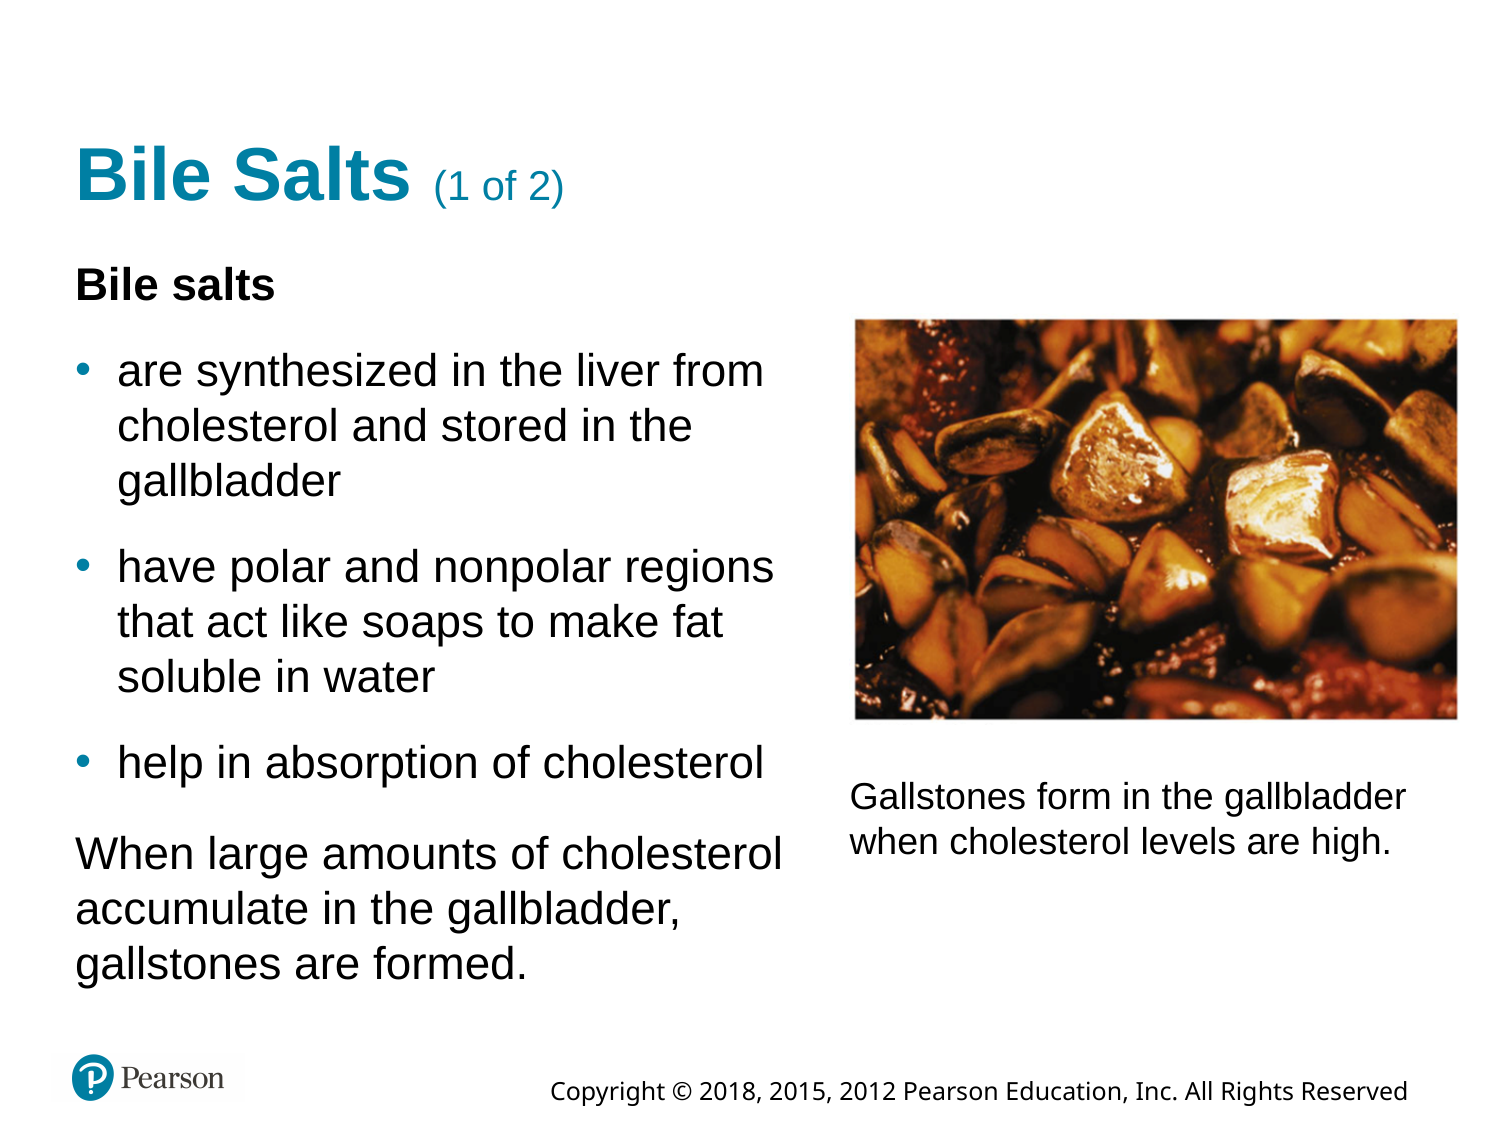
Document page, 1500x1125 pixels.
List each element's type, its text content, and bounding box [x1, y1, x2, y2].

list Gallstones form in the gallbladder when cholesterol levels are high. [849, 771, 1430, 875]
picture [51, 1053, 245, 1102]
title Bile Salts (1 of 2) [75, 35, 1425, 216]
list When large amounts of cholesterol accumulate in the gallbladder, gallstones are formed. [75, 823, 815, 1005]
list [849, 313, 1466, 725]
list Bile salts are synthesized in the liver from cholesterol and stored in the gallbladder have polar and nonpolar regions that act like soaps to make fat soluble in water help in absorption of cholesterol [75, 254, 808, 800]
